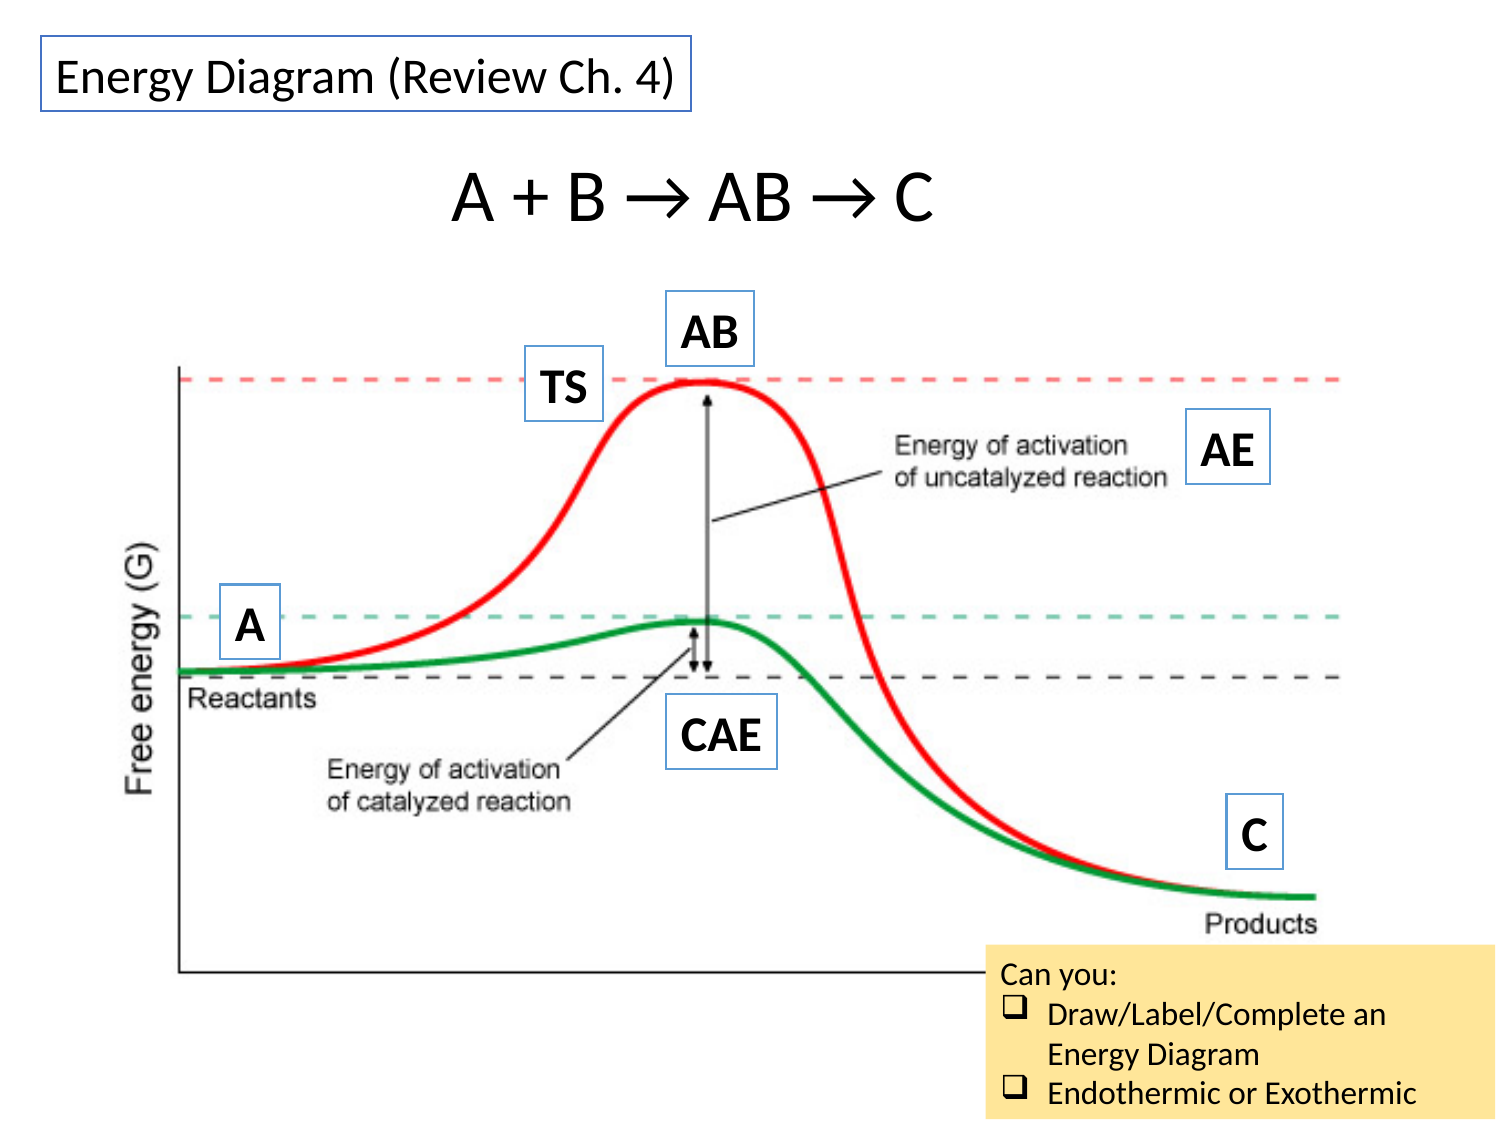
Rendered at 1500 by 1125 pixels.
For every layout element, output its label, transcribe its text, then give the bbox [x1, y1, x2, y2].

text_box Energy Diagram (Review Ch. 4) [40, 35, 692, 112]
text_box TS [524, 345, 604, 350]
picture [70, 350, 1373, 995]
text_box A + B → AB → C [437, 139, 951, 245]
text_box Can you: Draw/Label/Complete an Energy Diagram Endothermic or Exothermic [985, 944, 1496, 1120]
text_box AB [665, 290, 755, 350]
